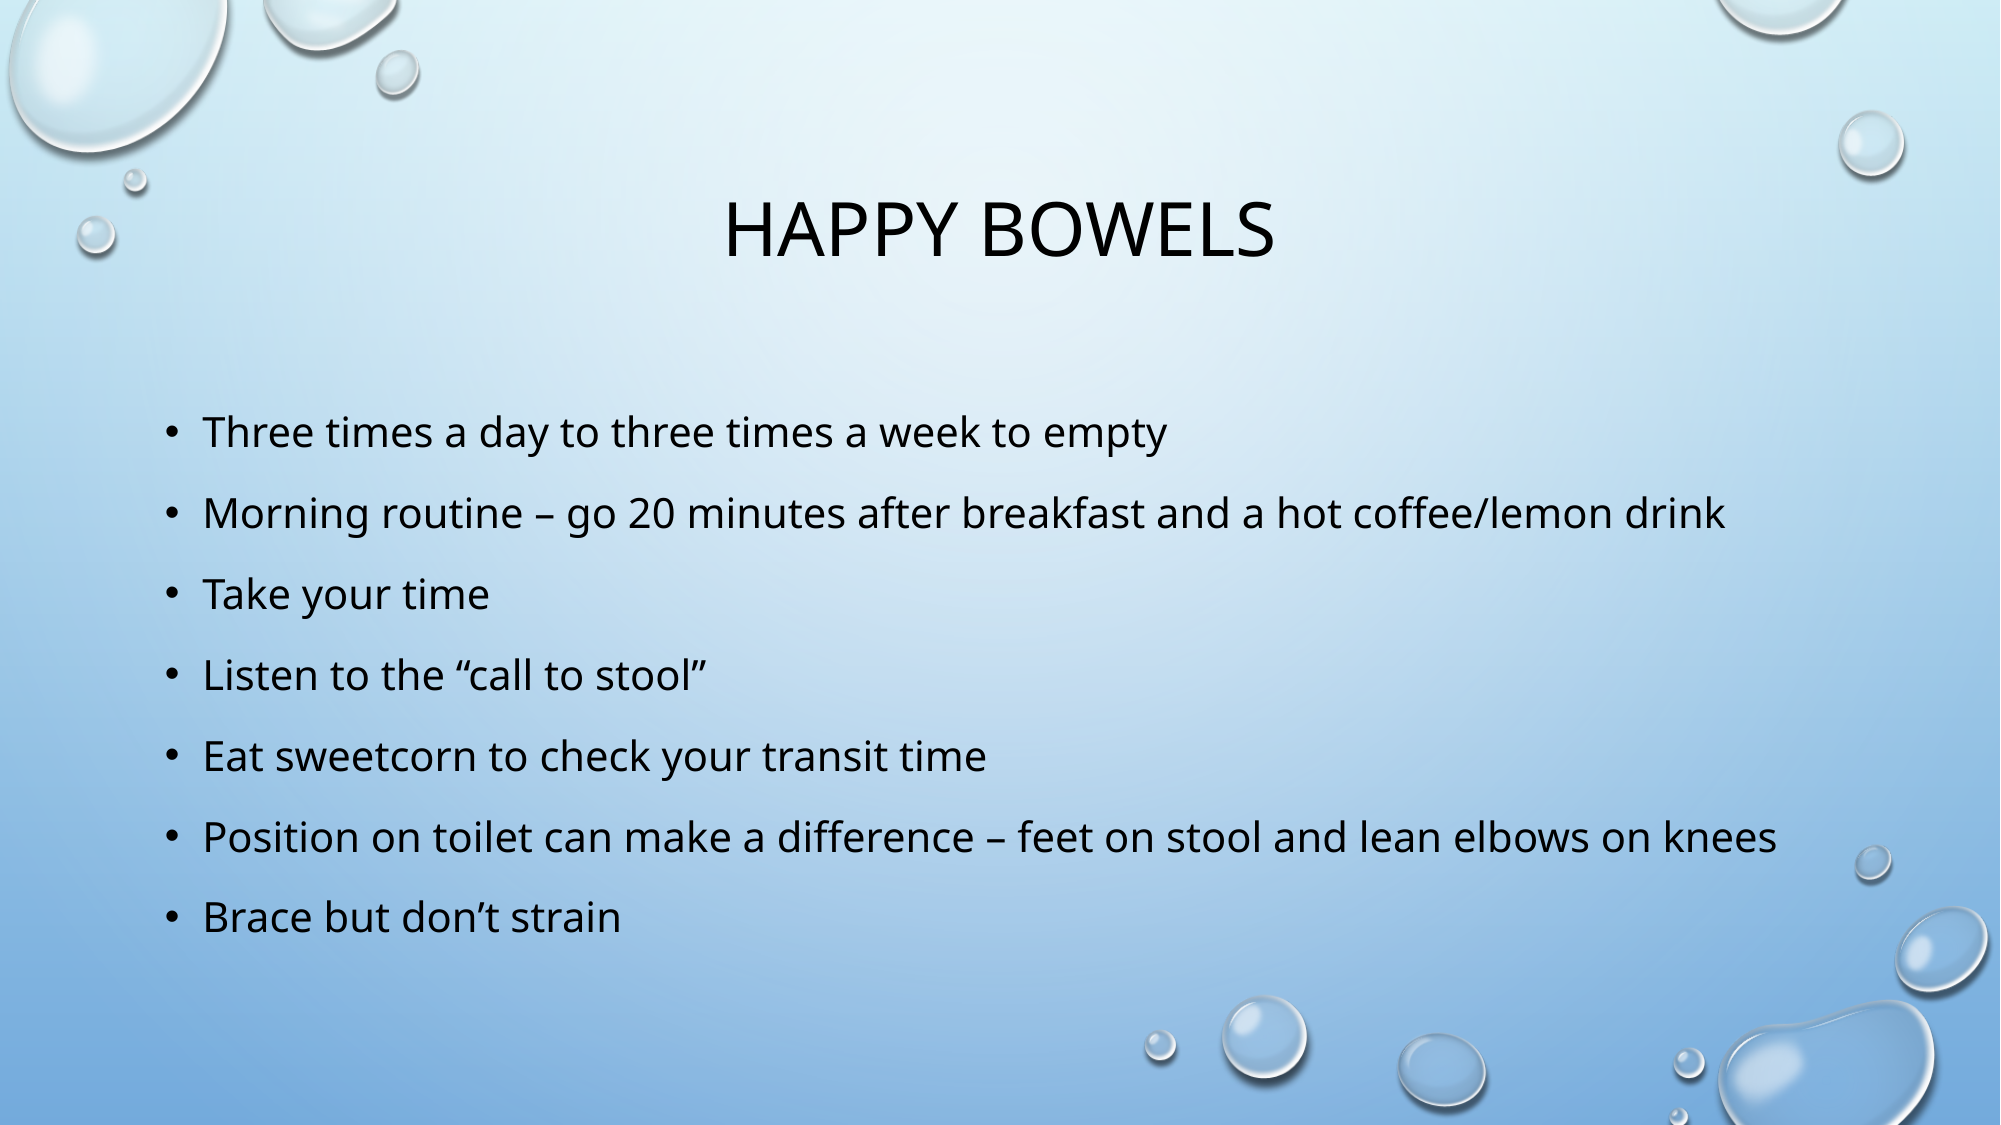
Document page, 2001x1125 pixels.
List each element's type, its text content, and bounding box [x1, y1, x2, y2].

list Three times a day to three times a week to empty Morning routine – go 20 minutes after breakfast and a hot coffee/lemon drink Take your time Listen to the “call to stool” Eat sweetcorn to check your transit time Position on toilet can make a difference – feet on stool and lean elbows on knees Brace but don’t strain [149, 388, 1850, 950]
title Happy bowels [149, 101, 1851, 364]
picture [0, 0, 2000, 1125]
